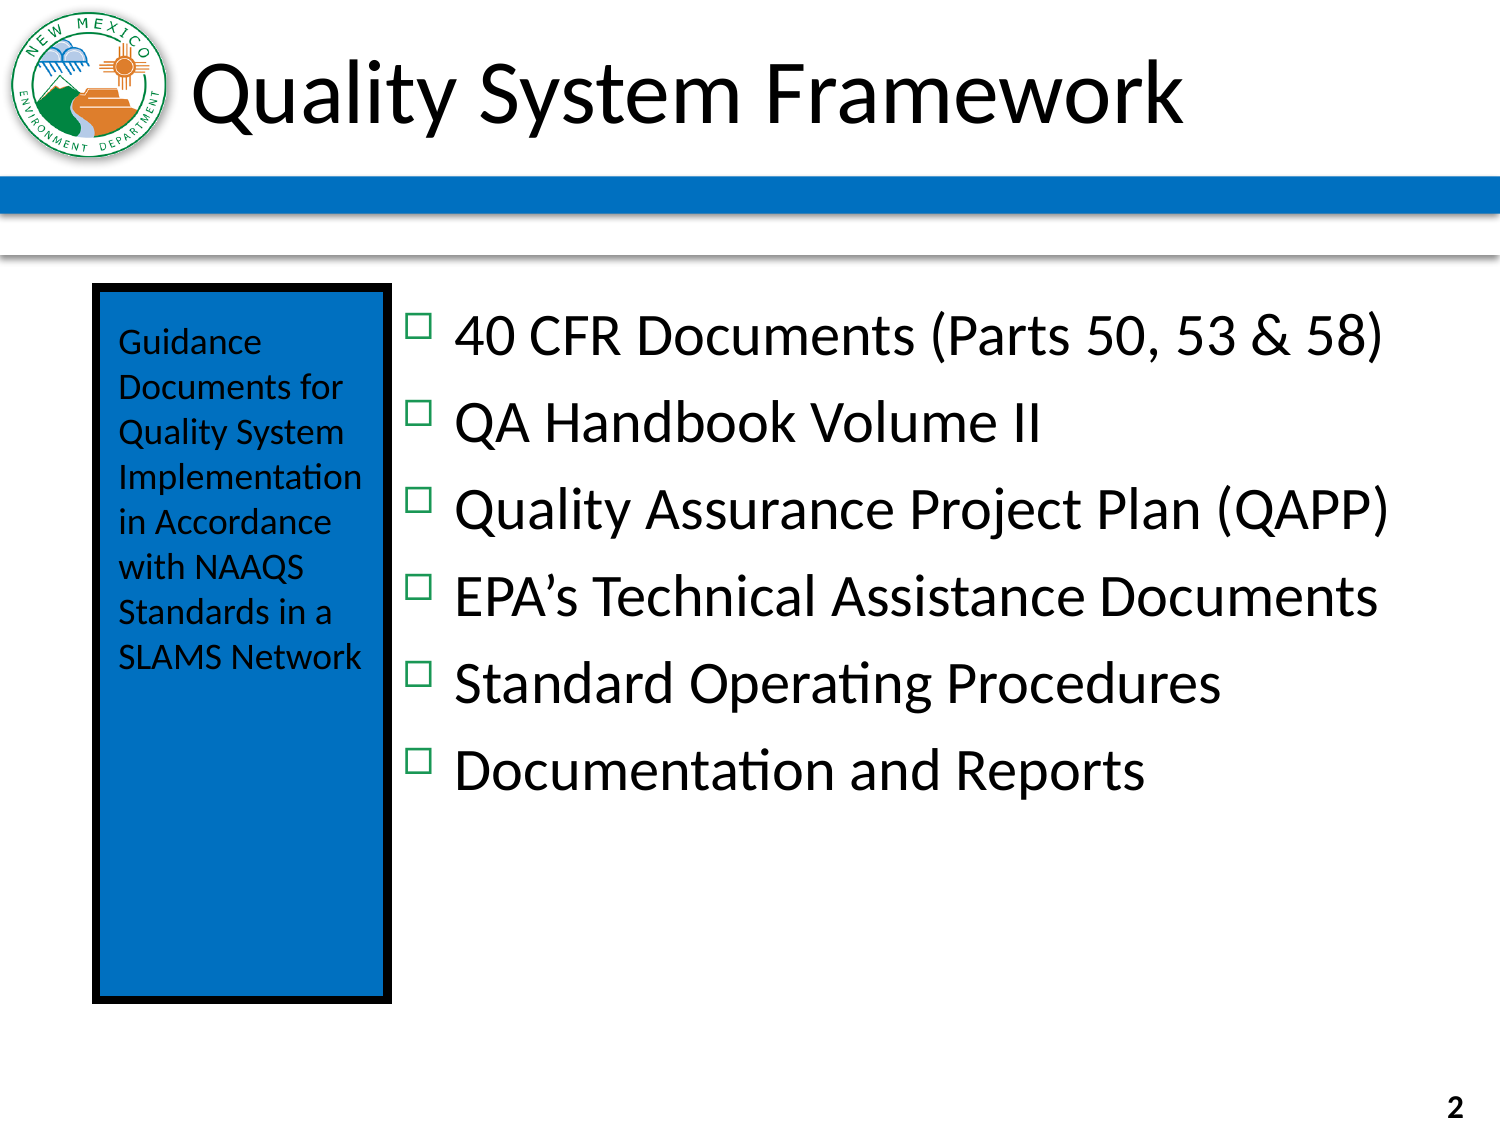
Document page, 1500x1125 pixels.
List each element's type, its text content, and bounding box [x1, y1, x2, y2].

title Quality System Framework [175, 5, 1475, 168]
list Guidance Documents for Quality System Implementation in Accordance with NAAQS Standards in a SLAMS Network [92, 283, 392, 1004]
slide_number 2 [1411, 1084, 1500, 1125]
picture [7, 8, 170, 161]
list 40 CFR Documents (Parts 50, 53 & 58) QA Handbook Volume II Quality Assurance Project Plan (QAPP) EPA’s Technical Assistance Documents Standard Operating Procedures Documentation and Reports [387, 287, 1438, 1013]
